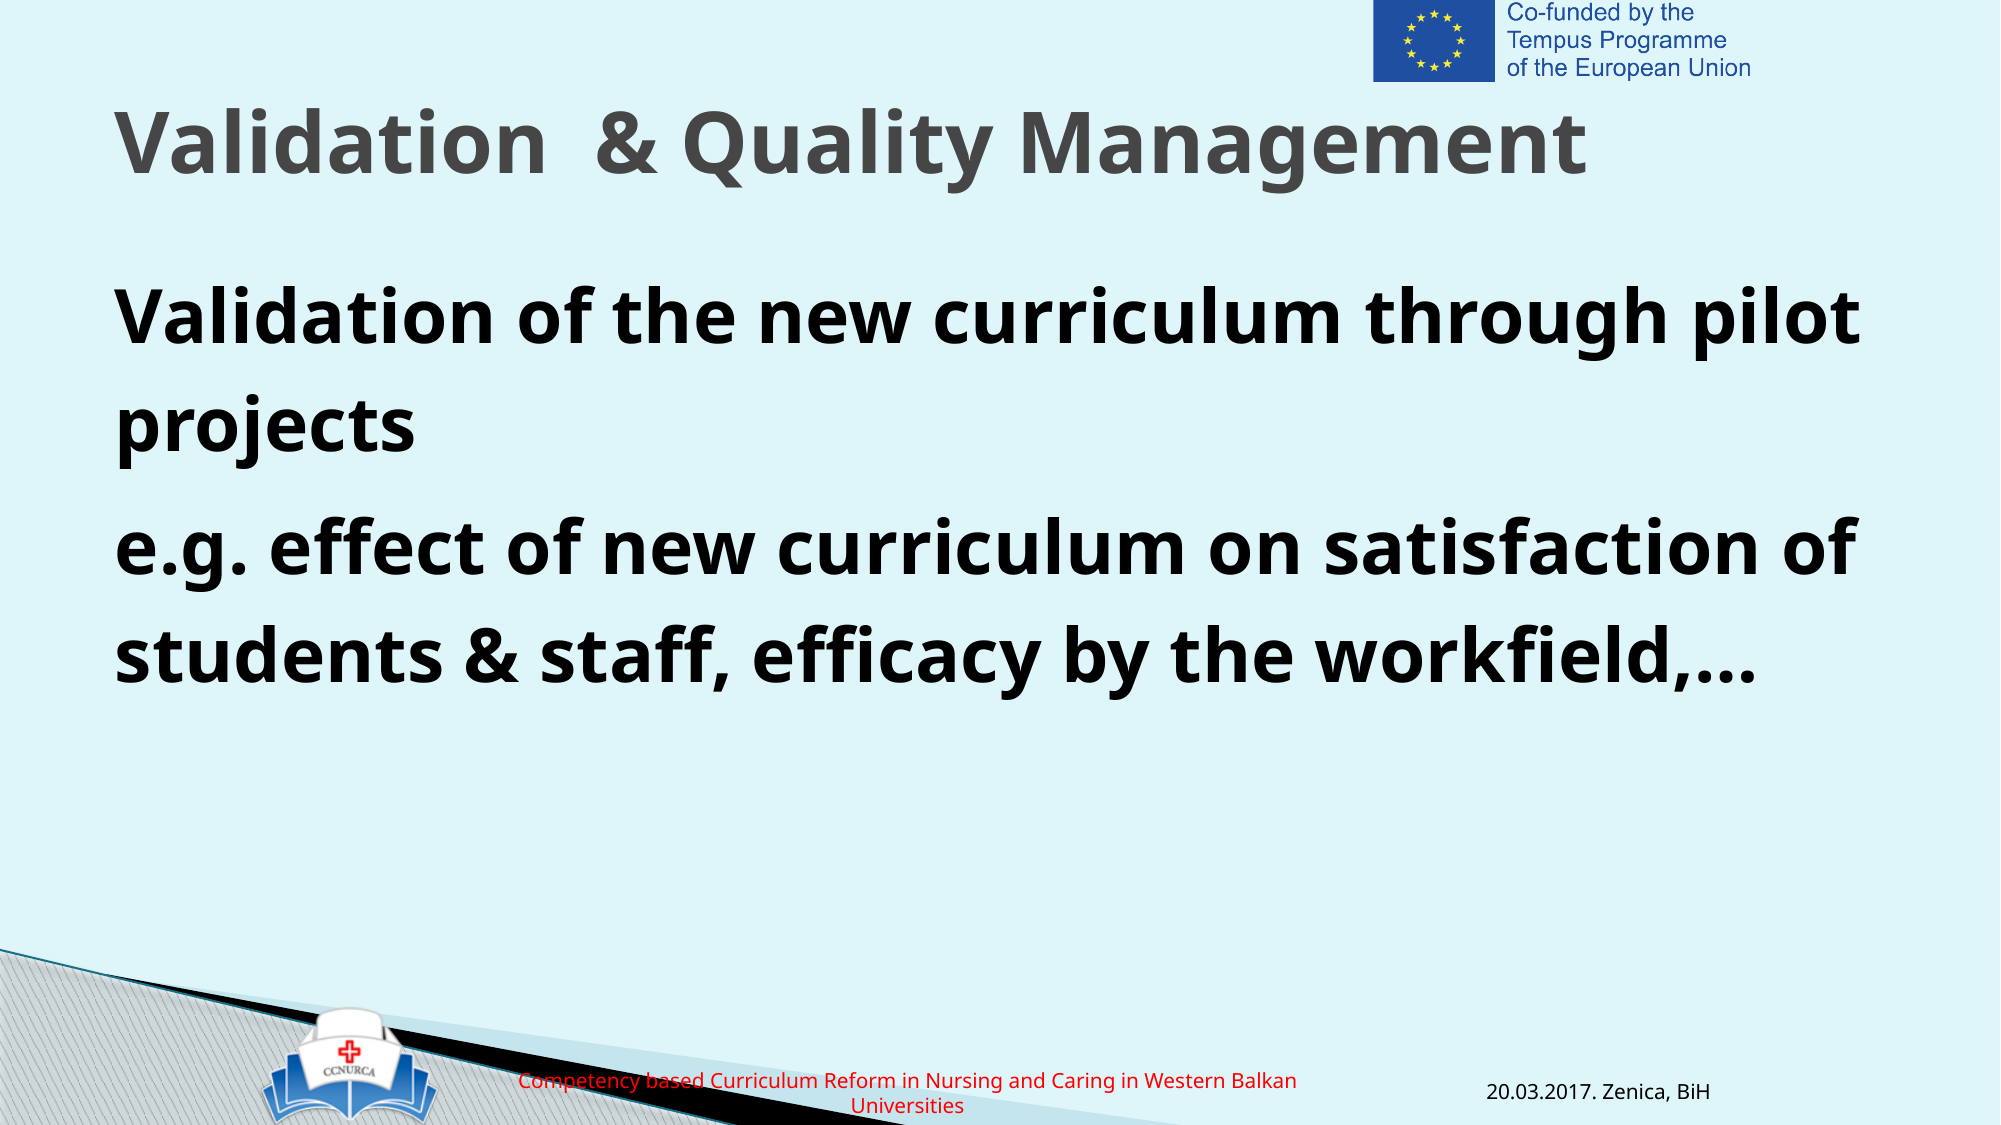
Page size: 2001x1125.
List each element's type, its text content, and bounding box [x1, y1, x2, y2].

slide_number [1471, 1051, 1892, 1112]
picture [1373, 0, 1751, 83]
title Validation & Quality Management [99, 45, 1900, 233]
list Validation of the new curriculum through pilot projects e.g. effect of new curriculum on satisfaction of students & staff, efficacy by the workfield,… [99, 242, 1900, 986]
picture [249, 1004, 450, 1125]
footer Competency based Curriculum Reform in Nursing and Caring in Western Balkan Universities [460, 1051, 1355, 1125]
